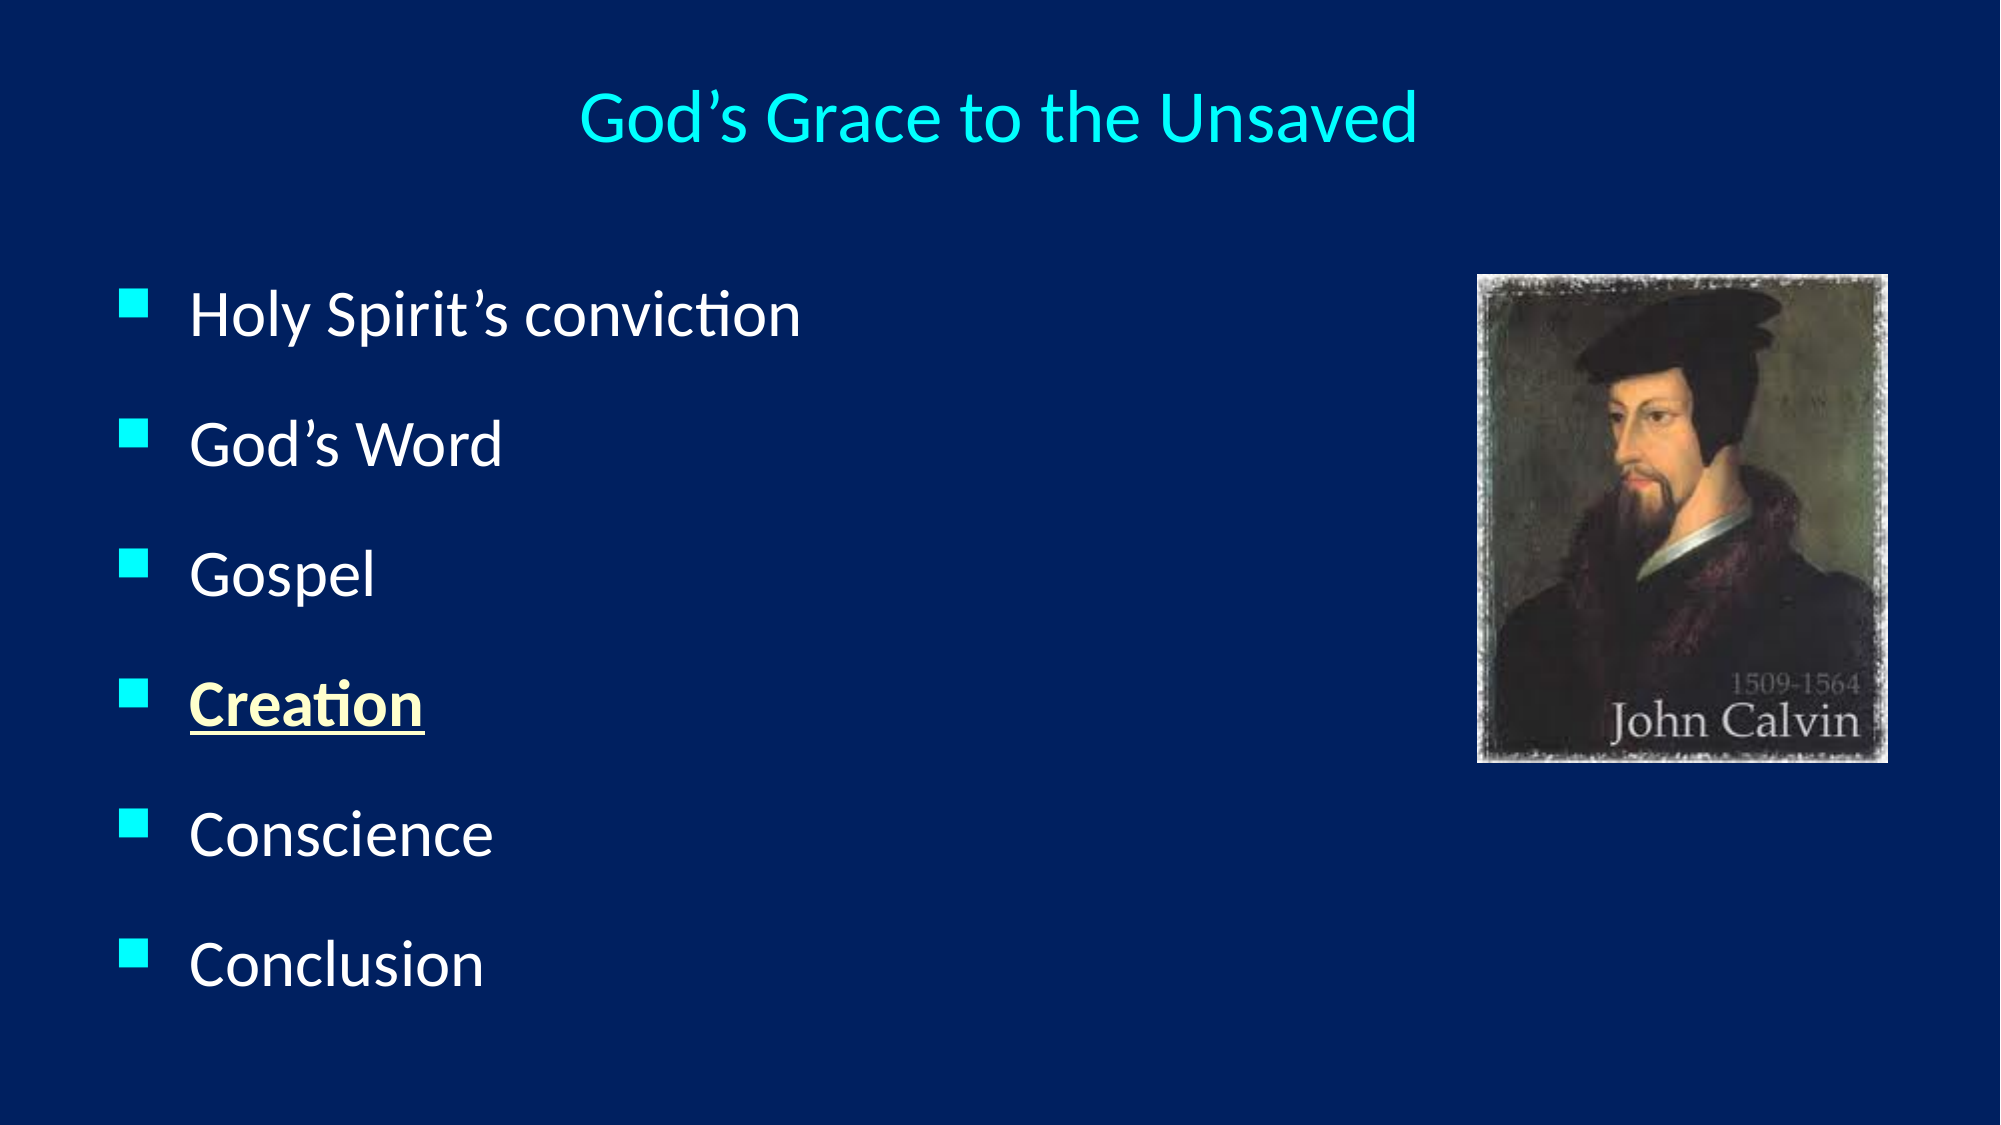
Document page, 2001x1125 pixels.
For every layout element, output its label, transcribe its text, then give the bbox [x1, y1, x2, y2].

title God’s Grace to the Unsaved [43, 37, 1957, 188]
picture [1477, 274, 1888, 763]
list Holy Spirit’s conviction God’s Word Gospel Creation Conscience Conclusion [99, 262, 1363, 1001]
